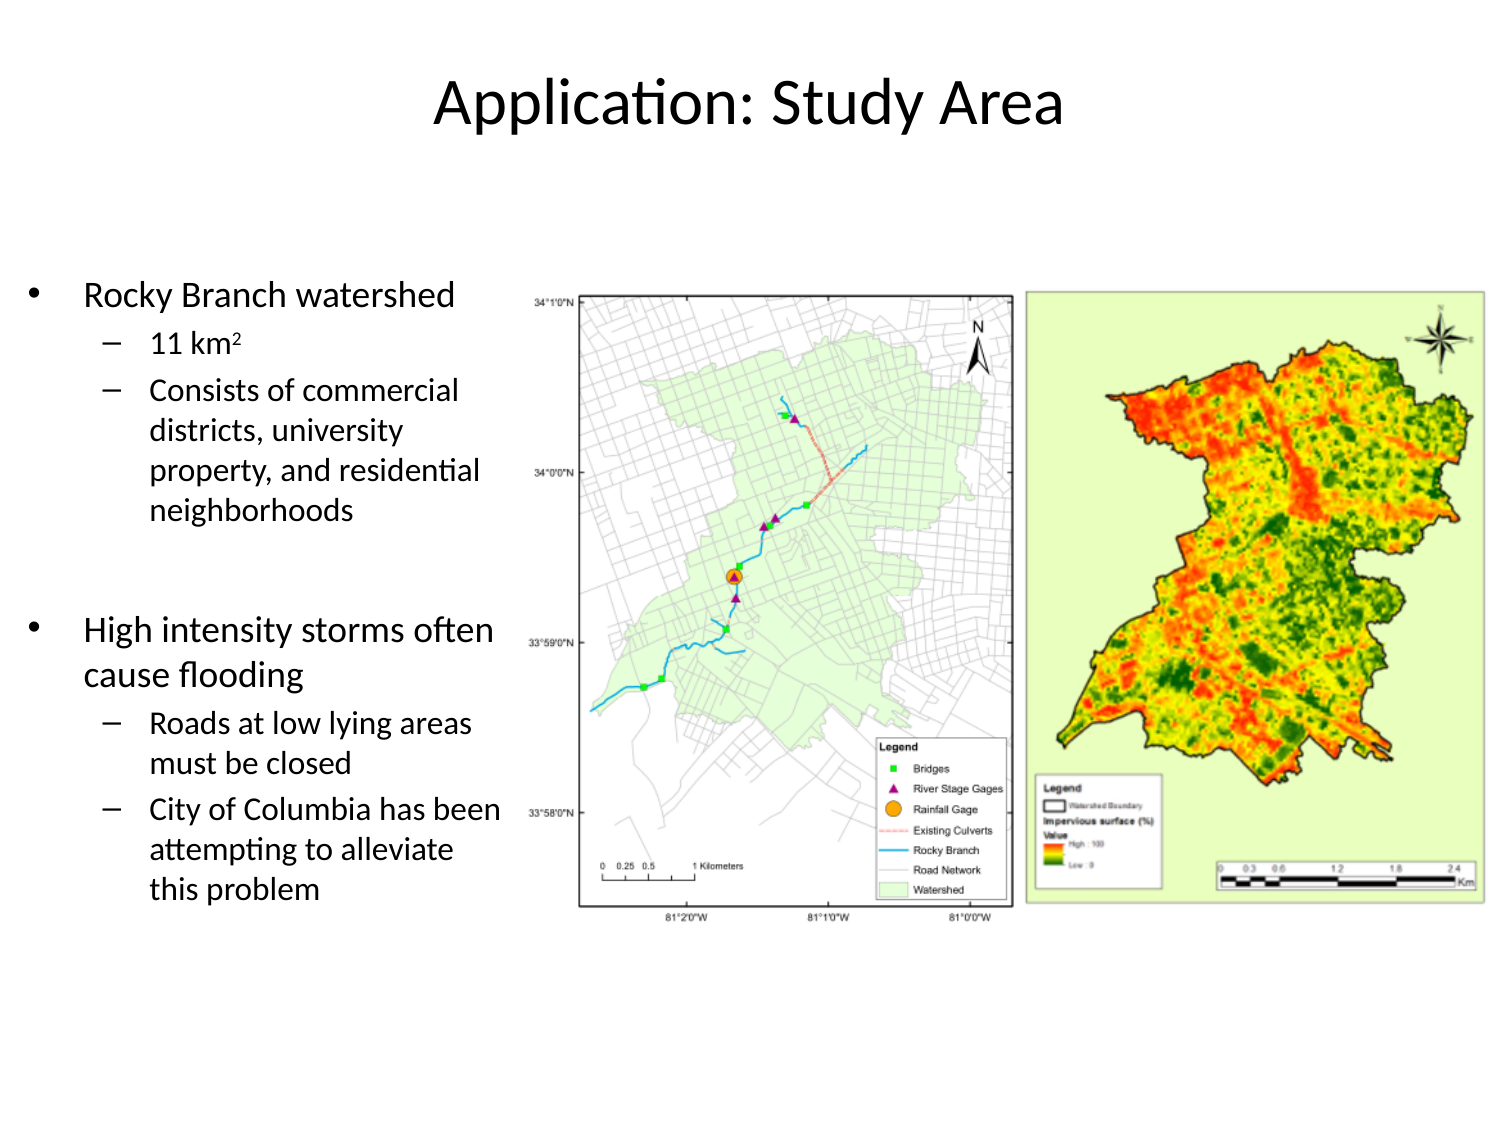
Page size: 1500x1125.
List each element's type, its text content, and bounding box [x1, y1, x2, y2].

picture [526, 287, 1500, 926]
list Rocky Branch watershed 11 km2 Consists of commercial districts, university property, and residential neighborhoods High intensity storms often cause flooding Roads at low lying areas must be closed City of Columbia has been attempting to alleviate this problem [12, 262, 527, 973]
title Application: Study Area [75, 3, 1425, 192]
